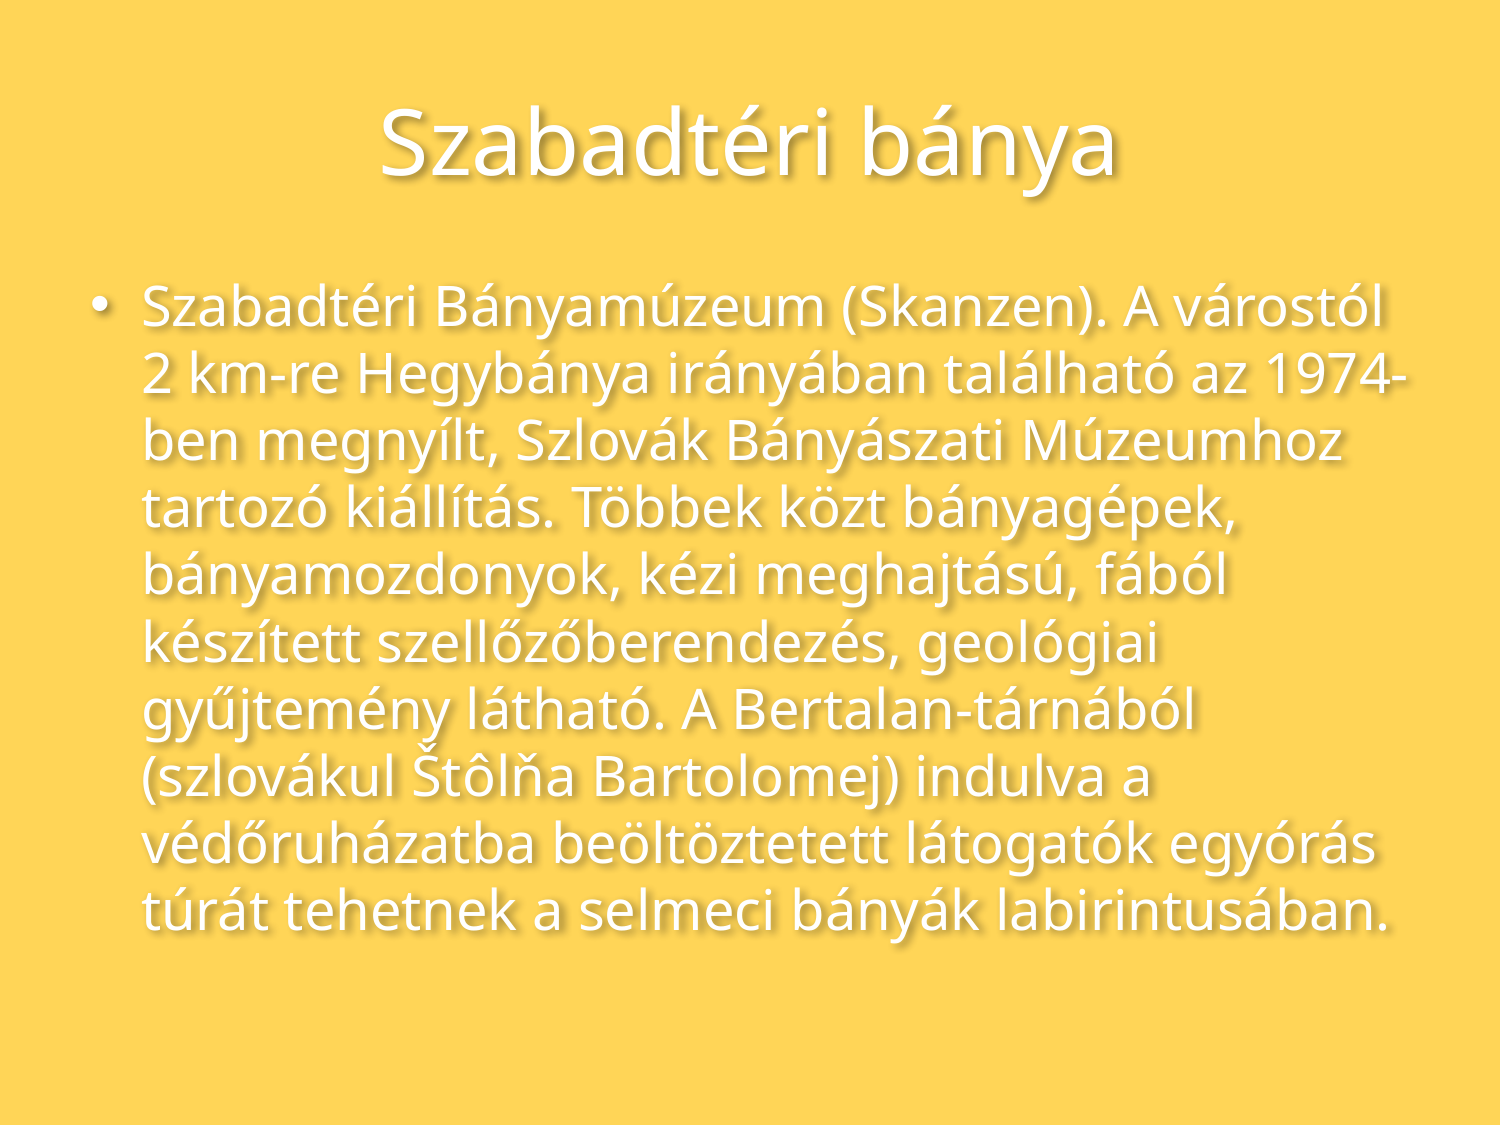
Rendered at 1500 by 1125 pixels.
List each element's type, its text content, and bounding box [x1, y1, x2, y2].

list Szabadtéri Bányamúzeum (Skanzen). A várostól 2 km-re Hegybánya irányában található az 1974-ben megnyílt, Szlovák Bányászati Múzeumhoz tartozó kiállítás. Többek közt bányagépek, bányamozdonyok, kézi meghajtású, fából készített szellőzőberendezés, geológiai gyűjtemény látható. A Bertalan-tárnából (szlovákul Štôlňa Bartolomej) indulva a védőruházatba beöltöztetett látogatók egyórás túrát tehetnek a selmeci bányák labirintusában. [75, 262, 1425, 1005]
title Szabadtéri bánya [75, 45, 1425, 233]
